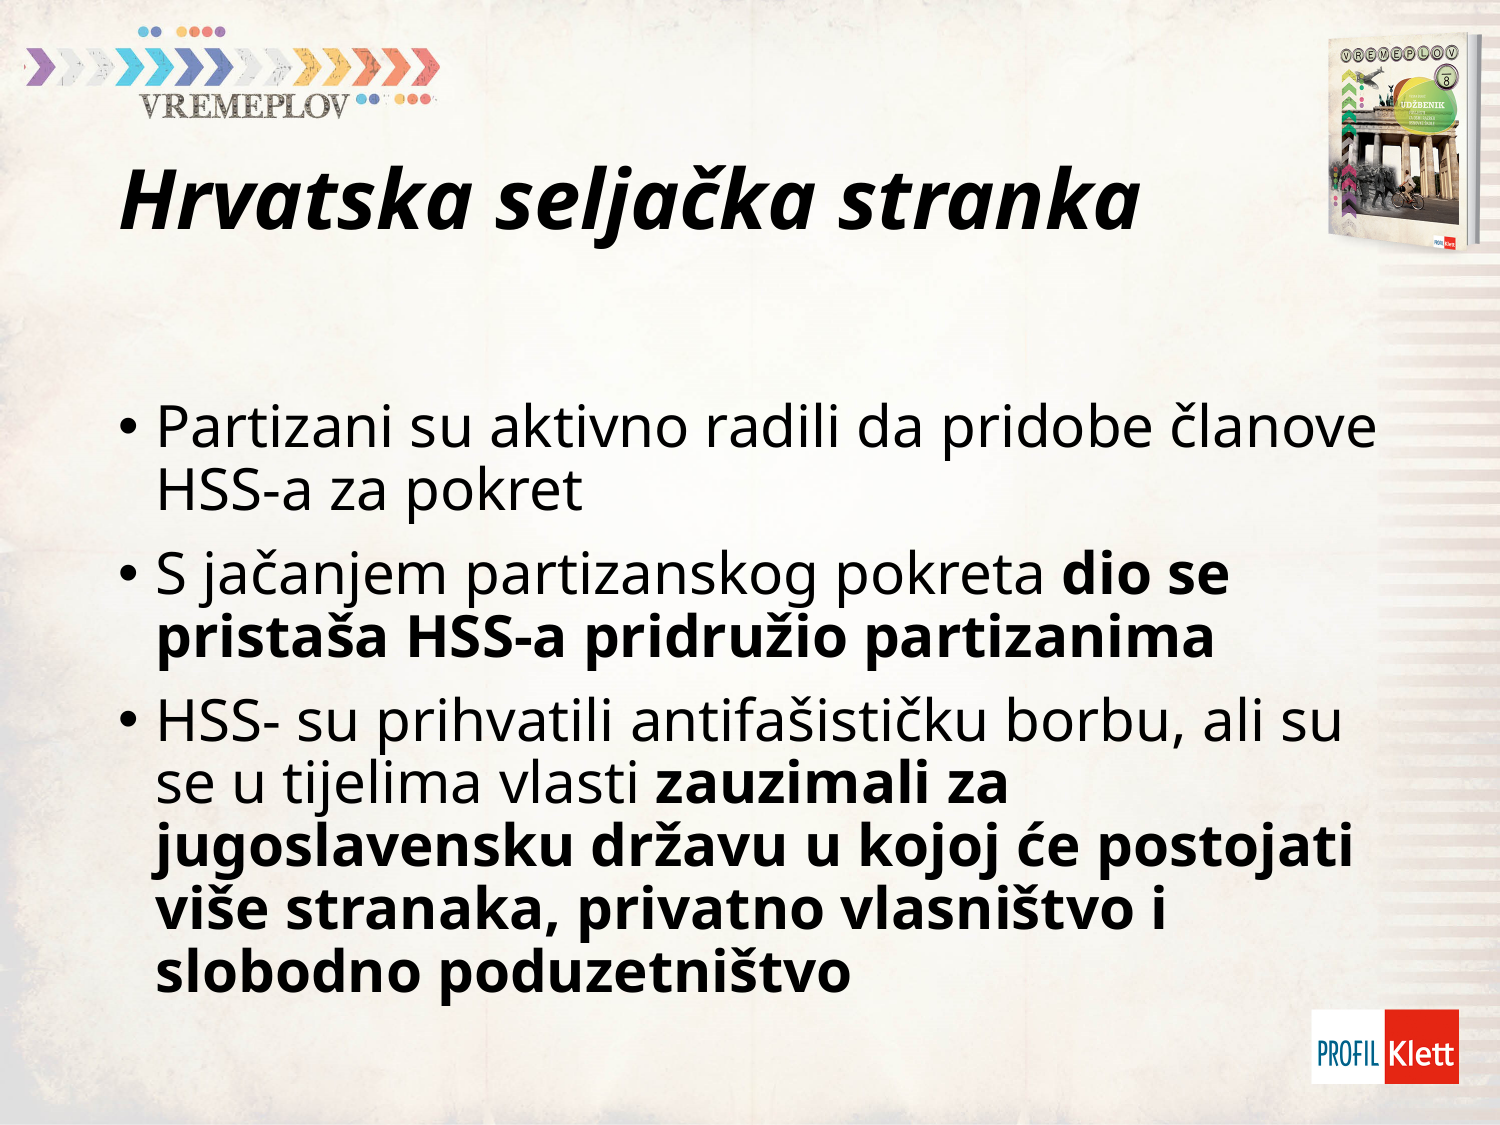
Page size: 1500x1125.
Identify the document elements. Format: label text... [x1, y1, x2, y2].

list Partizani su aktivno radili da pridobe članove HSS-a za pokret S jačanjem partizanskog pokreta dio se pristaša HSS-a pridružio partizanima HSS- su prihvatili antifašističku borbu, ali su se u tijelima vlasti zauzimali za jugoslavensku državu u kojoj će postojati više stranaka, privatno vlasništvo i slobodno poduzetništvo [103, 299, 1397, 1014]
picture [0, 0, 1500, 1125]
title Hrvatska seljačka stranka [103, 93, 1397, 299]
